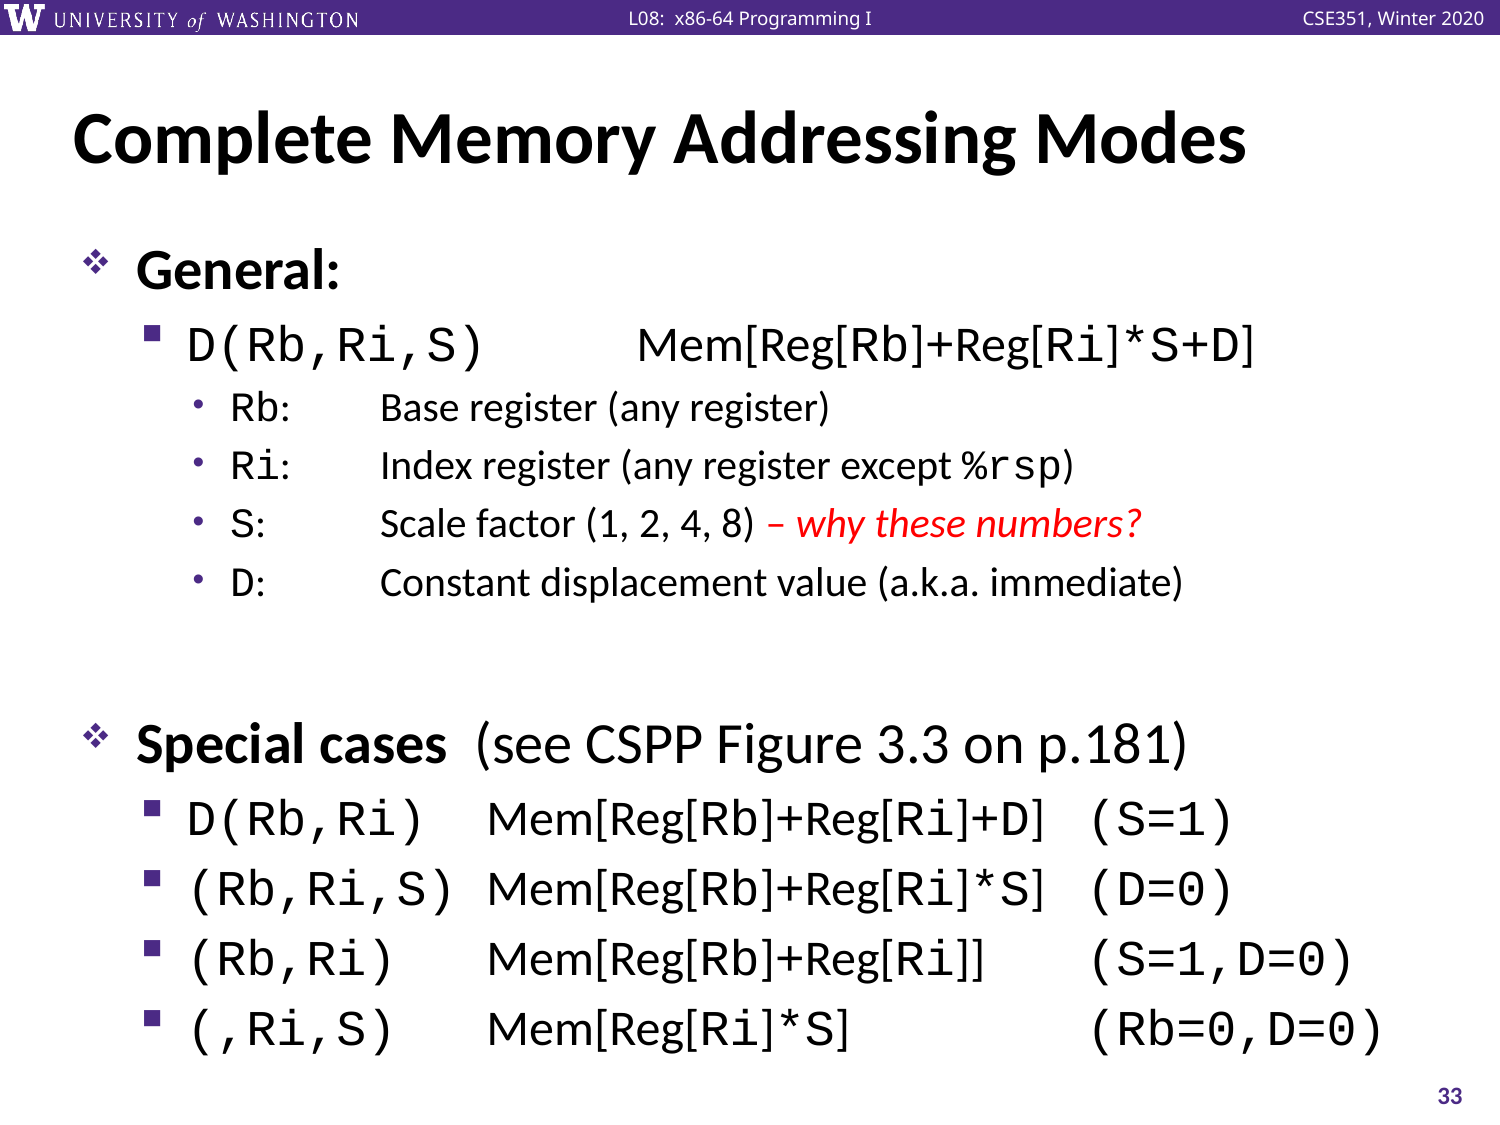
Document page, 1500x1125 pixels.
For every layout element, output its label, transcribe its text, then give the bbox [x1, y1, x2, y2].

title Complete Memory Addressing Modes [58, 71, 1438, 197]
picture [4, 4, 358, 32]
list General: D(Rb,Ri,S) Mem[Reg[Rb]+Reg[Ri]*S+D] Rb: Base register (any register) Ri: Index register (any register except %rsp) S: Scale factor (1, 2, 4, 8) – why these numbers? D: Constant displacement value (a.k.a. immediate) Special cases (see CSPP Figure 3.3 on p.181) D(Rb,Ri) Mem[Reg[Rb]+Reg[Ri]+D] (S=1) (Rb,Ri,S) Mem[Reg[Rb]+Reg[Ri]*S] (D=0) (Rb,Ri) Mem[Reg[Rb]+Reg[Ri]] (S=1,D=0) (,Ri,S) Mem[Reg[Ri]*S] (Rb=0,D=0) [64, 223, 1446, 1040]
slide_number 33 [1400, 1065, 1500, 1125]
